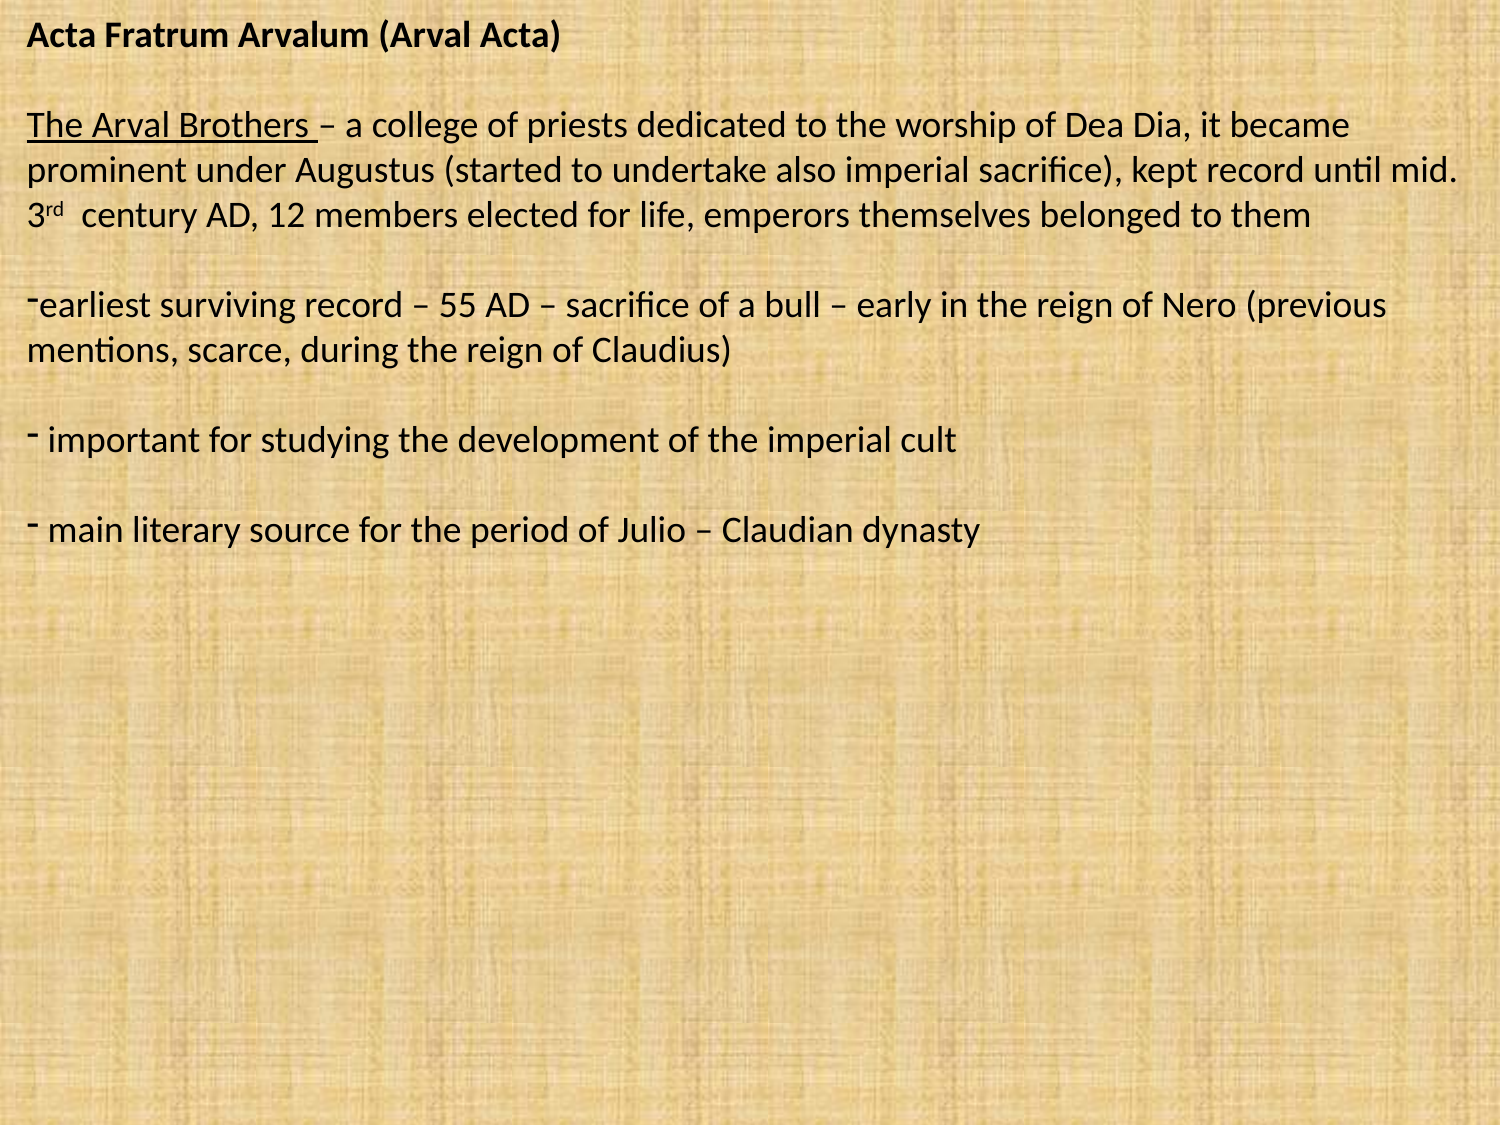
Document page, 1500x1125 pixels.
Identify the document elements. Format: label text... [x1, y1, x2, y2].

text_box Acta Fratrum Arvalum (Arval Acta) The Arval Brothers – a college of priests dedicated to the worship of Dea Dia, it became prominent under Augustus (started to undertake also imperial sacrifice), kept record until mid. 3rd century AD, 12 members elected for life, emperors themselves belonged to them earliest surviving record – 55 AD – sacrifice of a bull – early in the reign of Nero (previous mentions, scarce, during the reign of Claudius) important for studying the development of the imperial cult main literary source for the period of Julio – Claudian dynasty [11, 2, 1489, 558]
picture [0, 0, 1500, 1125]
